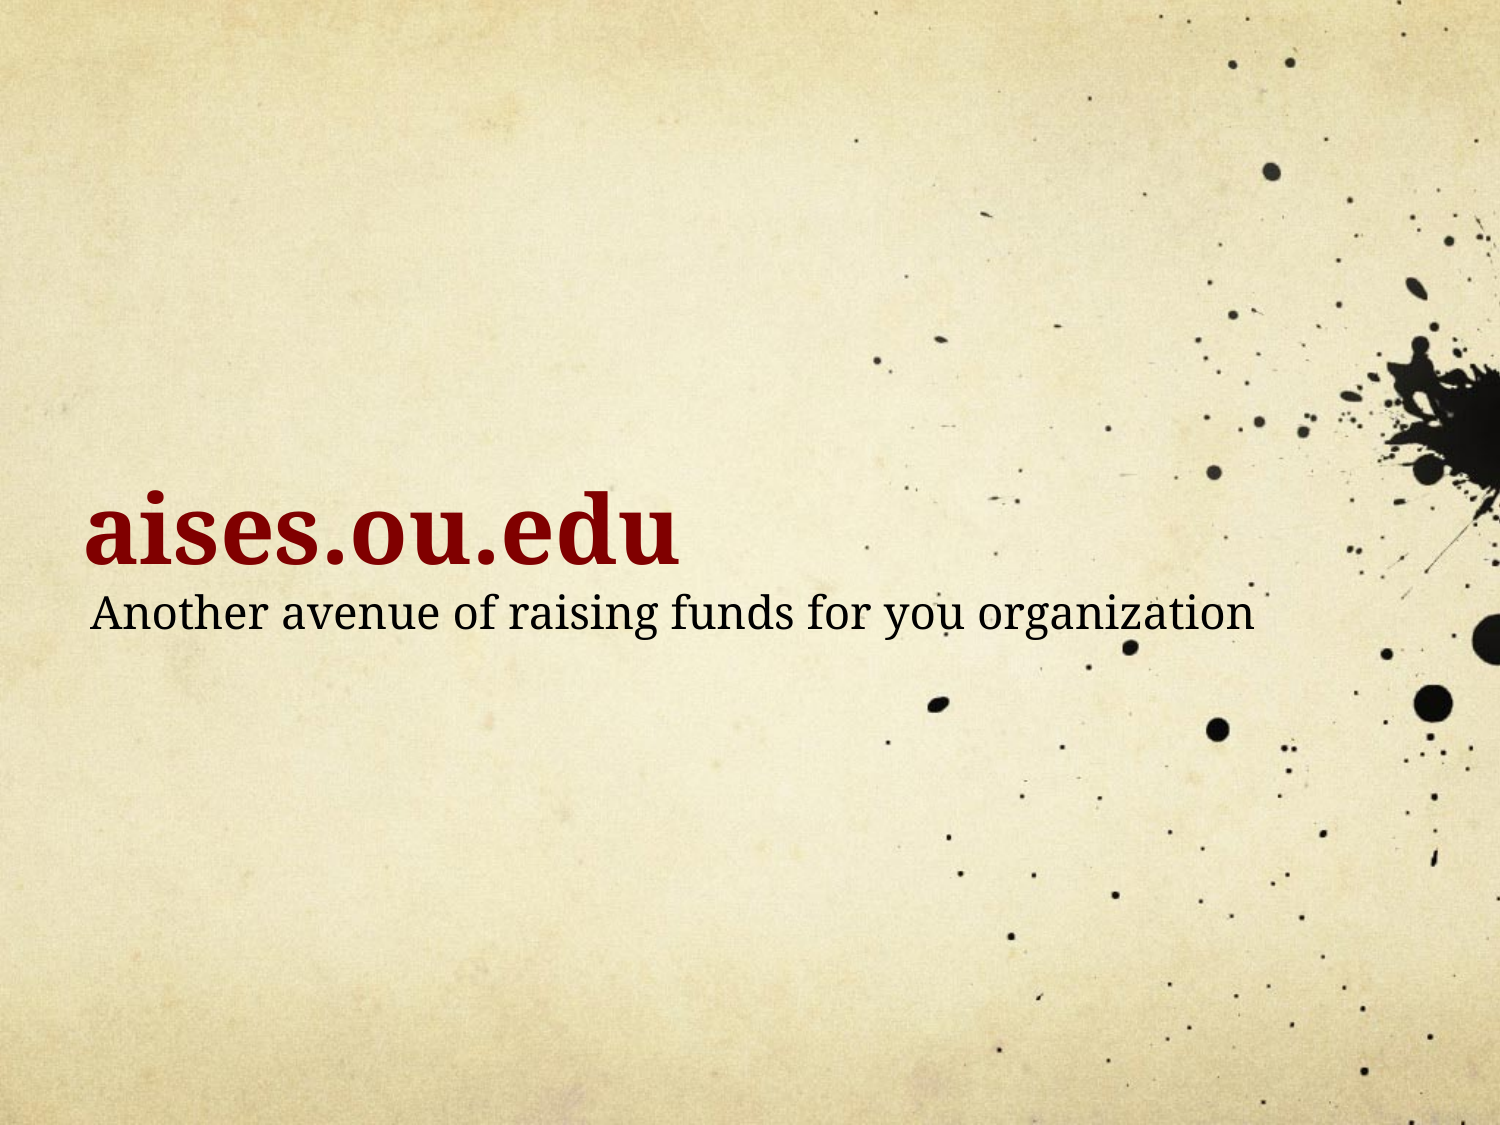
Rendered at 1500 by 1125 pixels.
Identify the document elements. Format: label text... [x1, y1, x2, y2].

title aises.ou.edu [75, 360, 1350, 583]
list Another avenue of raising funds for you organization [75, 583, 1350, 746]
picture [0, 0, 1500, 1125]
